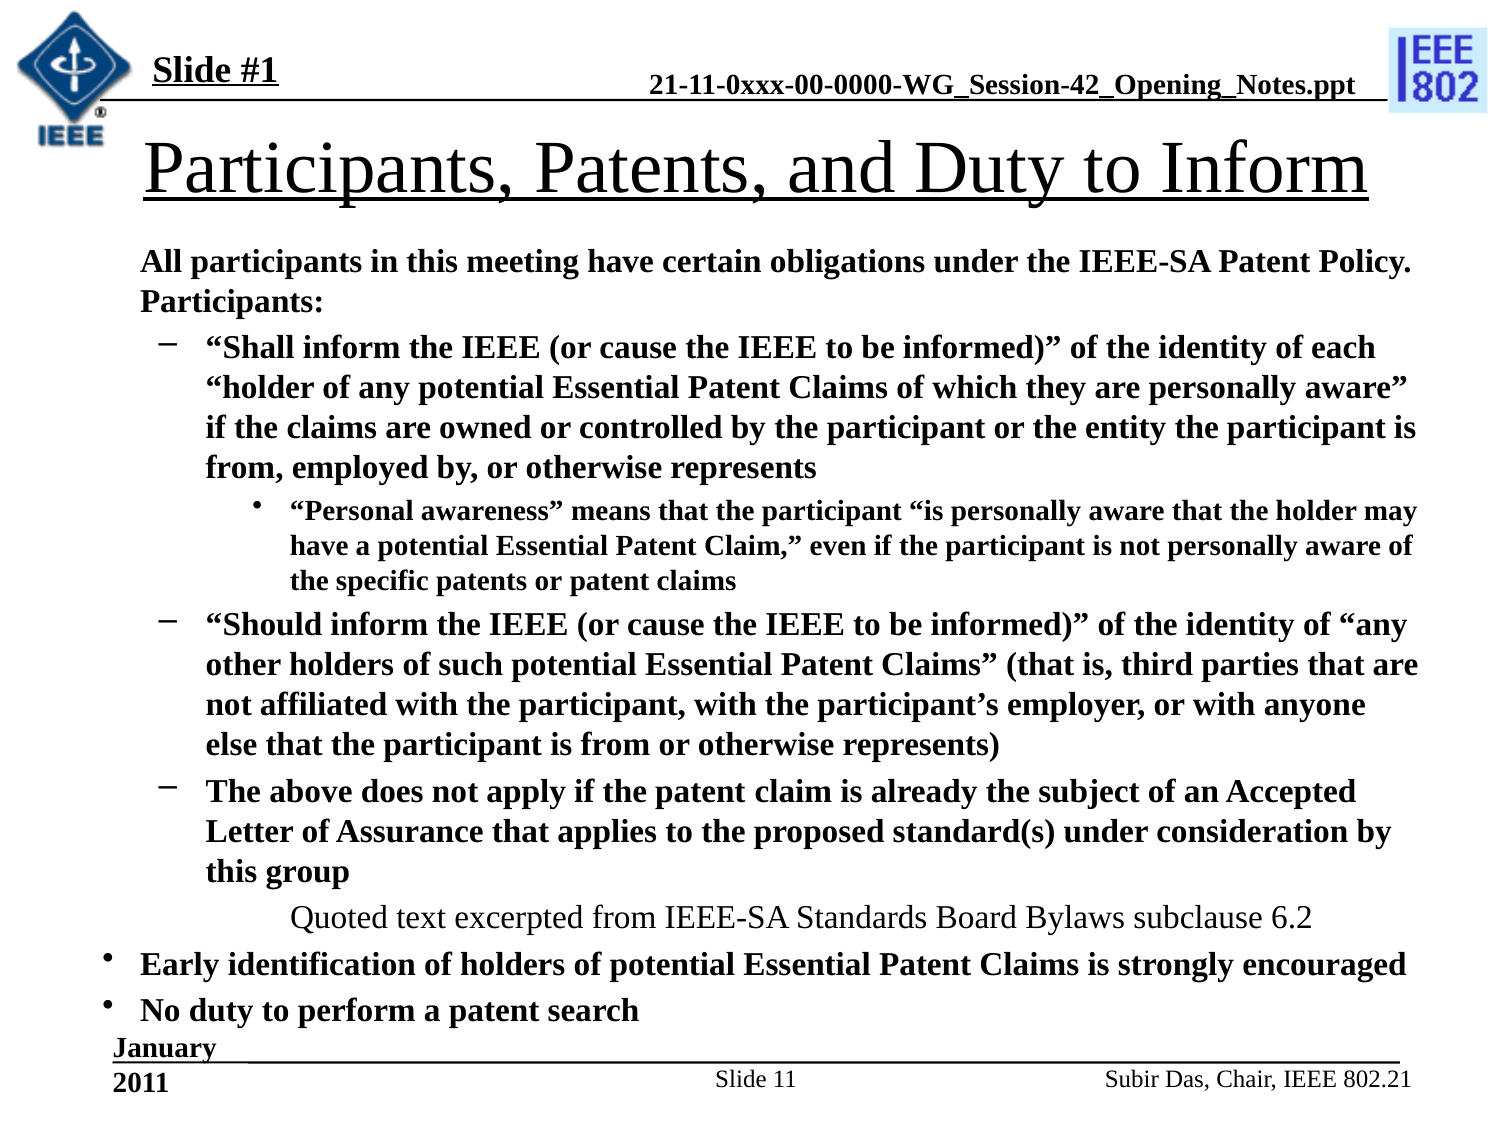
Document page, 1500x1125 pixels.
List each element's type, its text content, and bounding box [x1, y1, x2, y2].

text_box Slide #1 [137, 37, 294, 98]
title Participants, Patents, and Duty to Inform [62, 112, 1451, 213]
picture [1374, 9, 1499, 138]
text_box All participants in this meeting have certain obligations under the IEEE-SA Patent Policy. Participants: “Shall inform the IEEE (or cause the IEEE to be informed)” of the identity of each “holder of any potential Essential Patent Claims of which they are personally aware” if the claims are owned or controlled by the participant or the entity the participant is from, employed by, or otherwise represents “Personal awareness” means that the participant “is personally aware that the holder may have a potential Essential Patent Claim,” even if the participant is not personally aware of the specific patents or patent claims “Should inform the IEEE (or cause the IEEE to be informed)” of the identity of “any other holders of such potential Essential Patent Claims” (that is, third parties that are not affiliated with the participant, with the participant’s employer, or with anyone else that the participant is from or otherwise represents) The above does not apply if the patent claim is already the subject of an Accepted Letter of Assurance that applies to the proposed standard(s) under consideration by this group Quoted text excerpted from IEEE-SA Standards Board Bylaws subclause 6.2 Early identification of holders of potential Essential Patent Claims is strongly encouraged No duty to perform a patent search [87, 212, 1438, 1000]
slide_number Slide 11 [712, 1061, 800, 1093]
text_box [87, 37, 1438, 163]
footer Subir Das, Chair, IEEE 802.21 [1092, 1061, 1413, 1093]
picture [12, 9, 137, 150]
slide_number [112, 1062, 237, 1099]
